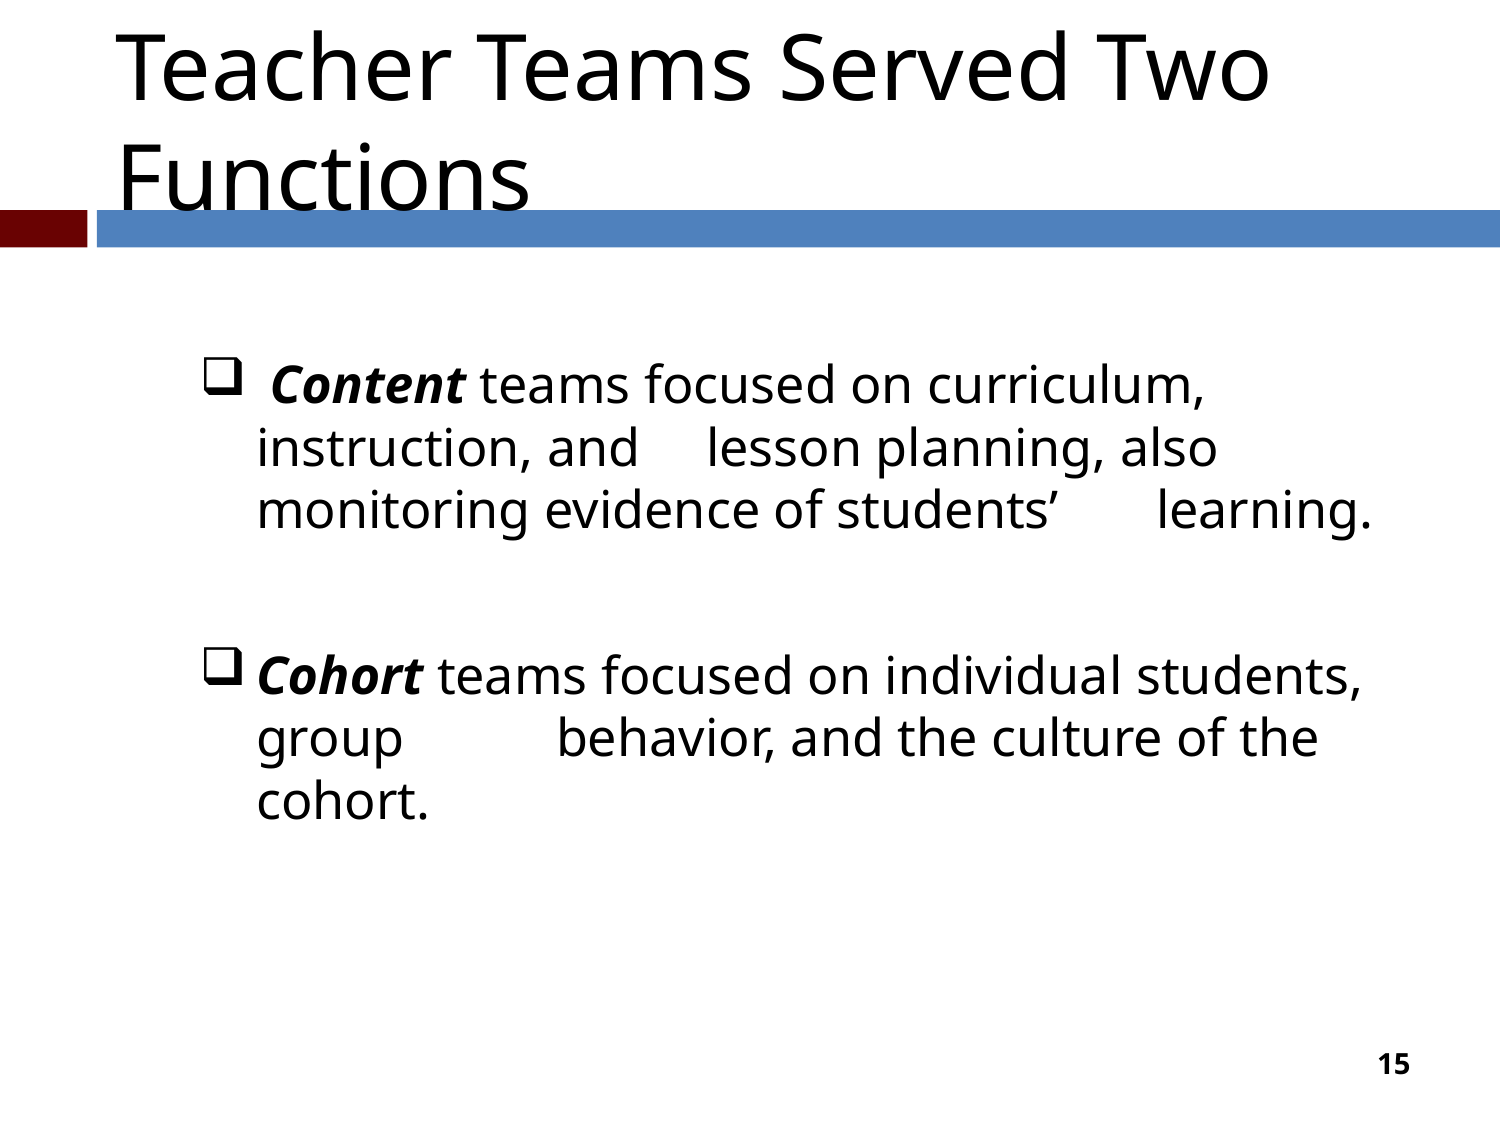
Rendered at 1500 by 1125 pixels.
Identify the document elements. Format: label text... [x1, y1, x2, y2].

list Content teams focused on curriculum, instruction, and lesson planning, also monitoring evidence of students’ learning. Cohort teams focused on individual students, group behavior, and the culture of the cohort. [100, 262, 1438, 1000]
title Teacher Teams Served Two Functions [100, 37, 1477, 200]
